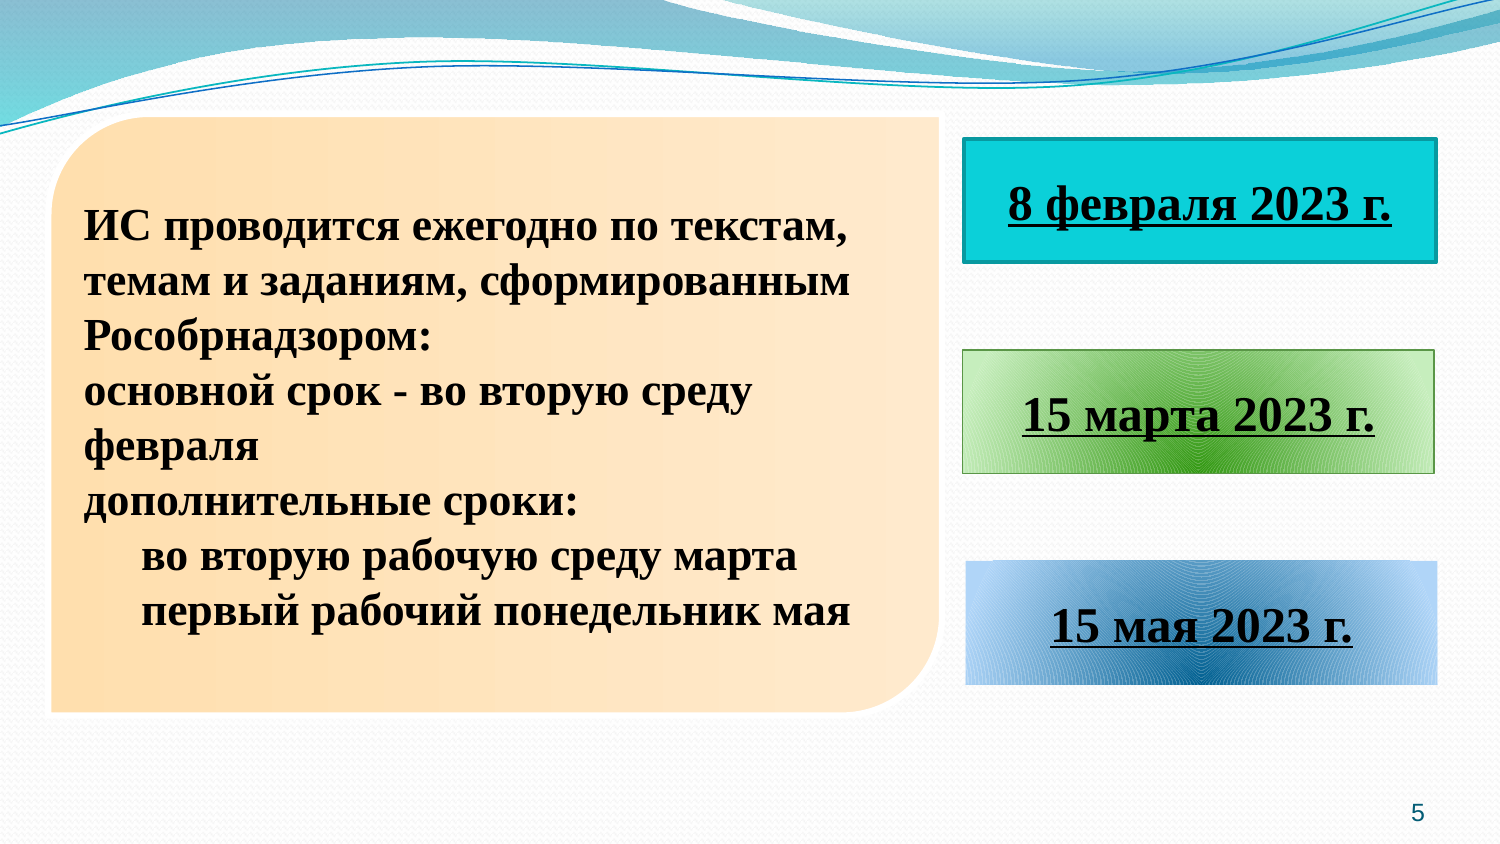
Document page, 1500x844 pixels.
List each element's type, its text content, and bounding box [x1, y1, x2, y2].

text_box 8 февраля 2023 г. [962, 137, 1438, 264]
slide_number 5 [1299, 782, 1425, 827]
text_box ИС проводится ежегодно по текстам, темам и заданиям, сформированным Рособрнадзором: основной срок - во вторую среду февраля дополнительные сроки: во вторую рабочую среду марта первый рабочий понедельник мая [45, 110, 946, 719]
text_box 15 марта 2023 г. [962, 349, 1435, 474]
text_box 15 мая 2023 г. [965, 560, 1438, 685]
